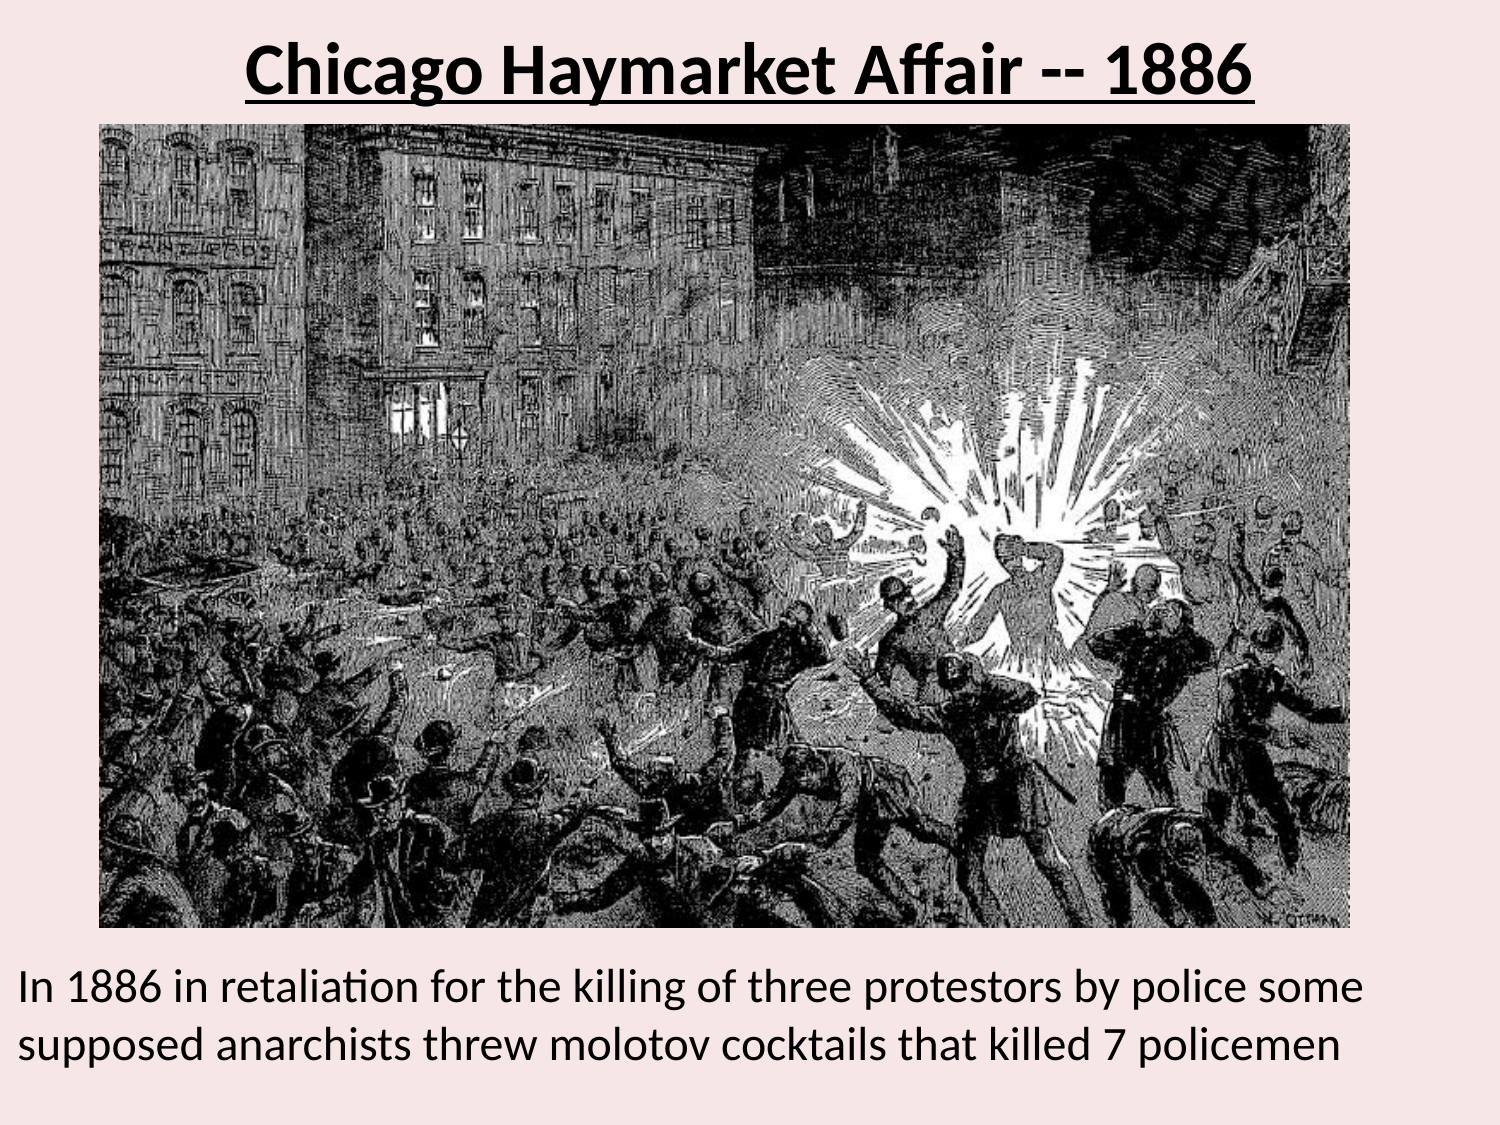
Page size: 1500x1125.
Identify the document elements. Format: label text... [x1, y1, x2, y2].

list In 1886 in retaliation for the killing of three protestors by police some supposed anarchists threw molotov cocktails that killed 7 policemen [2, 947, 1500, 1120]
picture [99, 124, 1350, 928]
title Chicago Haymarket Affair -- 1886 [75, 12, 1425, 118]
